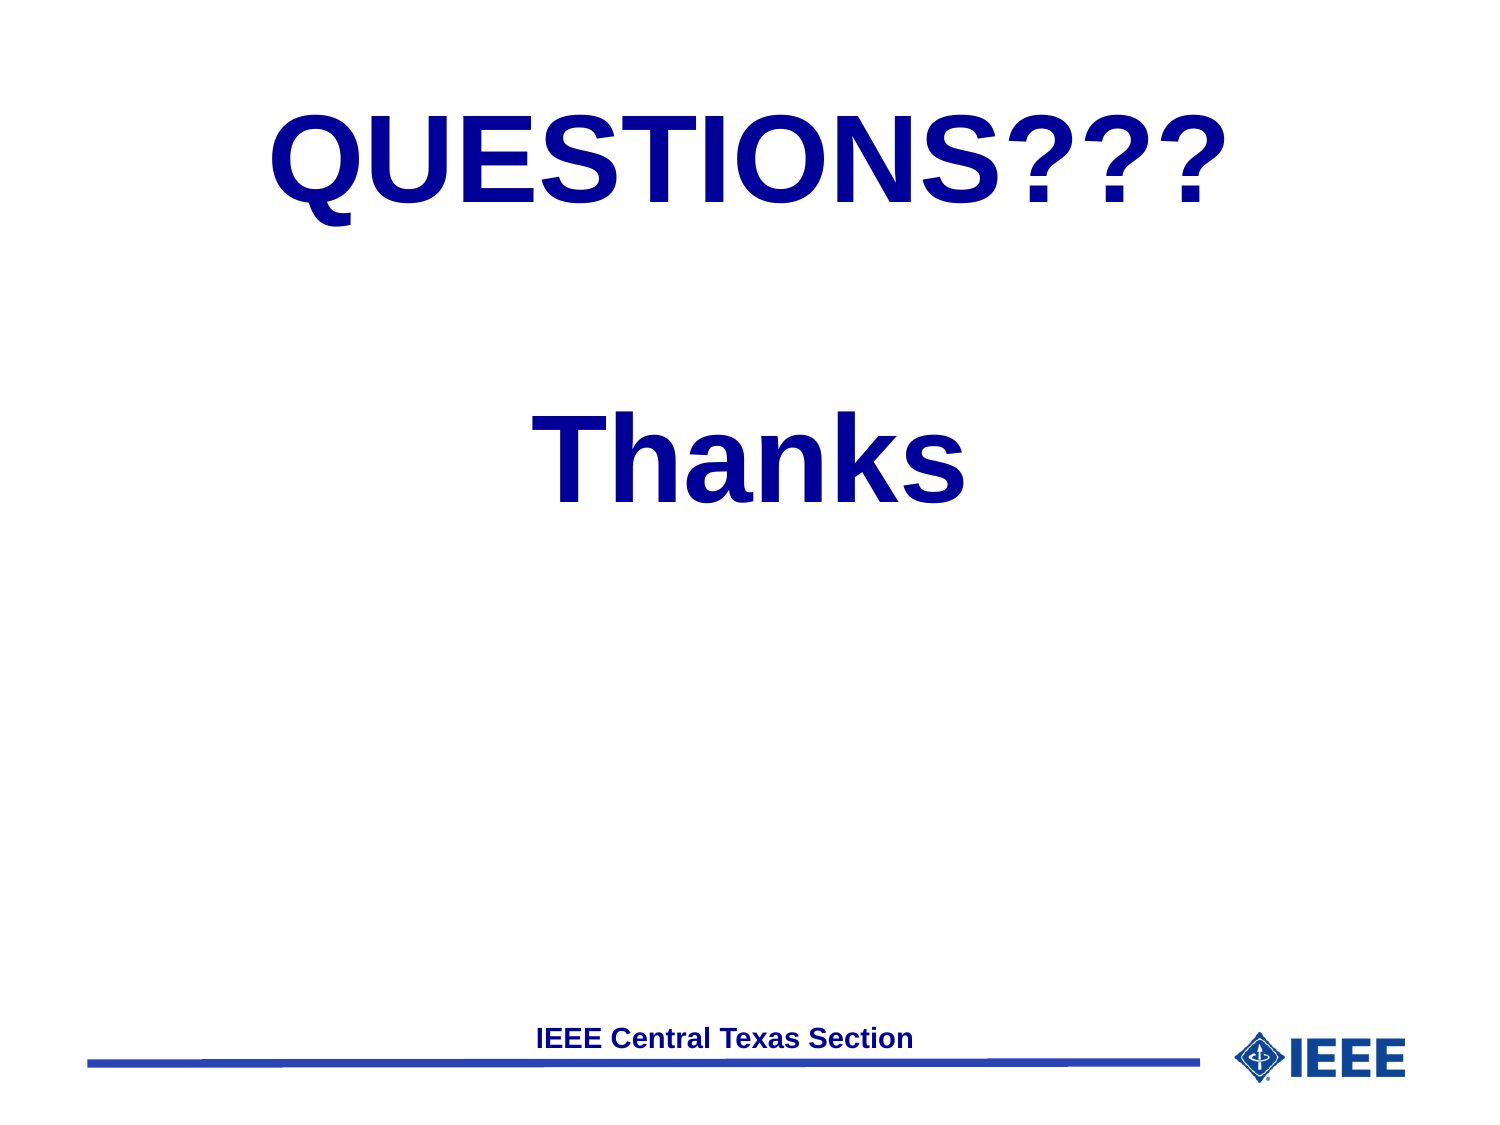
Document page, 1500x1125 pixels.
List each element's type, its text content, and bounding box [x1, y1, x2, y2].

title QUESTIONS??? Thanks [83, 42, 1417, 563]
picture [1231, 1030, 1406, 1084]
